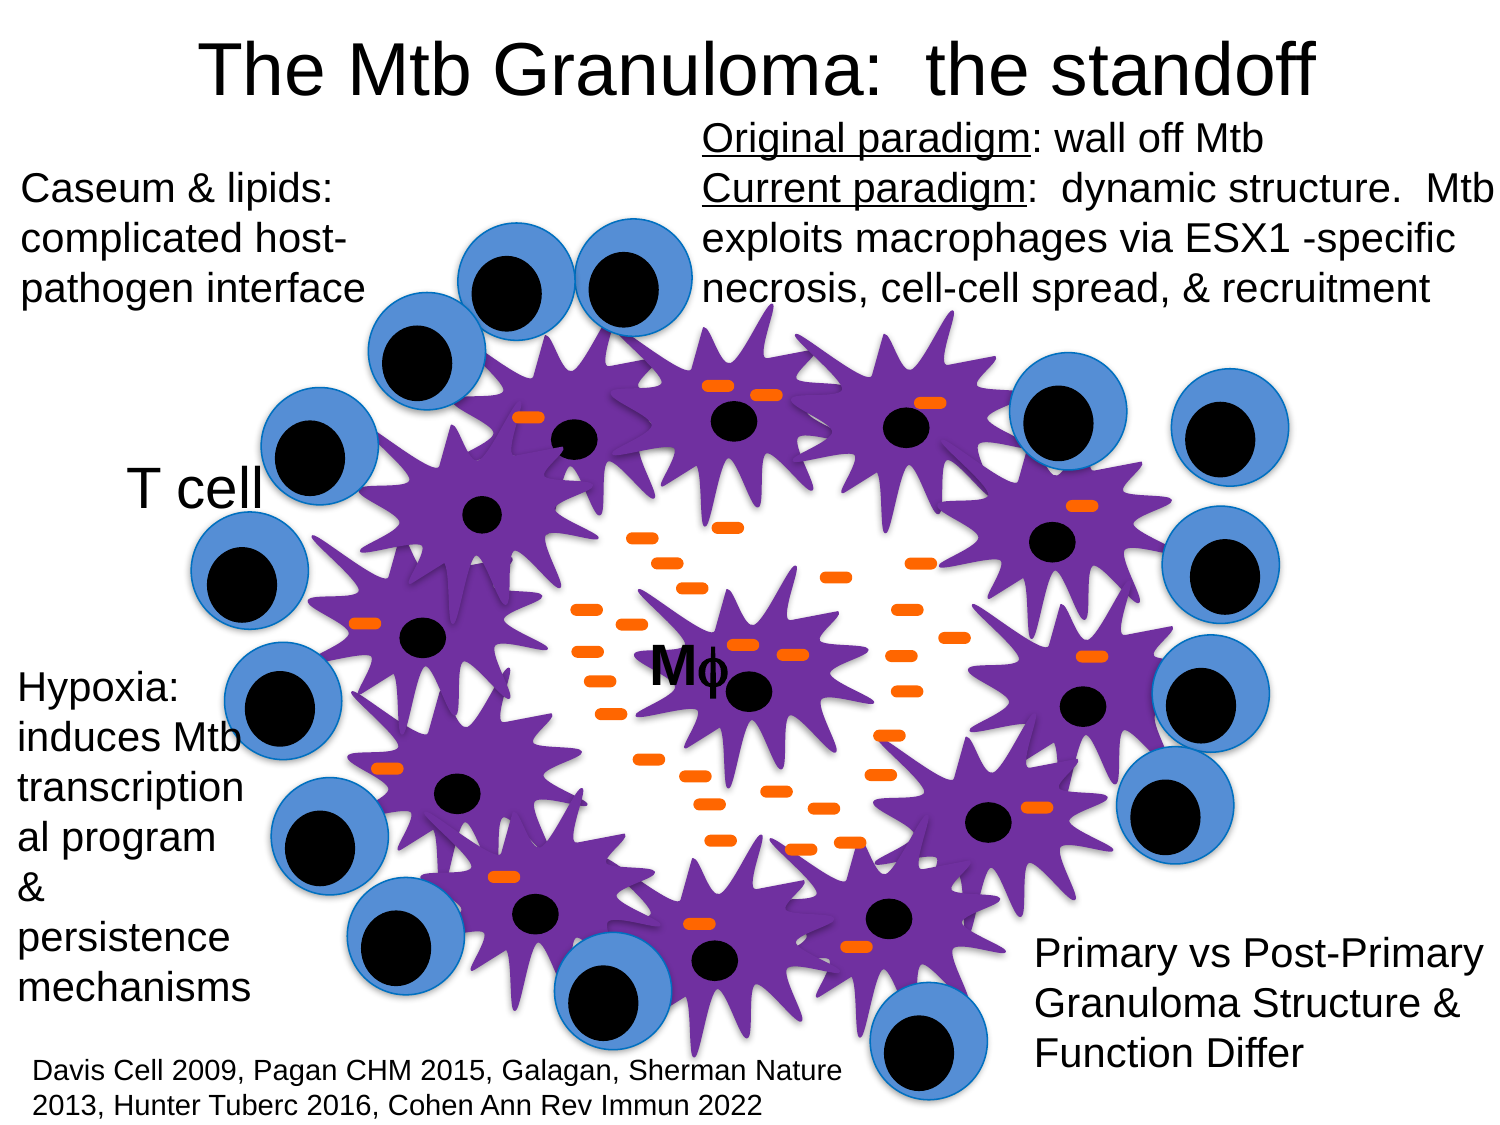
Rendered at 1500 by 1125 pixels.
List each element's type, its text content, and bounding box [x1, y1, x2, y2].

title The Mtb Granuloma: the standoff [31, 0, 1483, 159]
text_box [487, 870, 521, 883]
text_box [1029, 521, 1076, 563]
text_box [268, 671, 316, 747]
text_box [1059, 686, 1107, 727]
text_box [683, 917, 716, 930]
text_box [249, 641, 343, 761]
text_box [347, 691, 582, 851]
text_box [967, 580, 1173, 785]
text_box [711, 521, 745, 534]
text_box [346, 876, 466, 996]
text_box [760, 785, 793, 798]
text_box [505, 667, 511, 678]
text_box [1185, 401, 1256, 478]
text_box [314, 535, 548, 735]
text_box [1075, 650, 1109, 663]
text_box [819, 571, 853, 584]
text_box [781, 648, 810, 661]
text_box [435, 836, 454, 871]
text_box [270, 776, 390, 896]
text_box [873, 729, 906, 742]
text_box [512, 411, 545, 424]
text_box [260, 386, 380, 506]
text_box [568, 965, 639, 1042]
text_box Original paradigm: wall off Mtb Current paradigm: dynamic structure. Mtb exploits macrophages via ESX1 -specific necrosis, cell-cell spread, & recruitment [686, 103, 1500, 319]
text_box [769, 814, 1006, 1038]
text_box [704, 834, 737, 847]
text_box [882, 407, 930, 449]
text_box [1161, 505, 1281, 625]
text_box Primary vs Post-Primary Granuloma Structure & Function Differ [1019, 918, 1500, 1084]
text_box [833, 836, 867, 849]
text_box [359, 401, 599, 624]
text_box [891, 603, 924, 616]
text_box [278, 420, 346, 497]
text_box [904, 557, 938, 570]
text_box [731, 705, 767, 712]
text_box [693, 798, 726, 811]
text_box [750, 389, 783, 402]
text_box [865, 898, 913, 940]
text_box [938, 631, 971, 644]
text_box [583, 675, 617, 688]
text_box [371, 762, 404, 775]
text_box [399, 617, 447, 659]
text_box [784, 843, 818, 856]
text_box [553, 931, 673, 1043]
text_box T cell [111, 442, 301, 528]
text_box Mf [634, 620, 781, 705]
text_box [676, 582, 709, 595]
text_box [610, 319, 835, 527]
text_box Hypoxia: induces Mtb transcriptional program & persistence mechanisms [2, 652, 268, 1018]
text_box [420, 788, 661, 1011]
text_box [1170, 367, 1290, 487]
text_box [588, 251, 659, 328]
text_box [284, 810, 356, 887]
text_box [864, 769, 898, 782]
text_box [807, 802, 841, 815]
text_box [914, 396, 947, 409]
text_box [382, 325, 453, 402]
text_box [890, 685, 924, 698]
text_box [480, 256, 542, 332]
text_box [462, 496, 502, 534]
text_box [691, 940, 739, 982]
text_box [1020, 801, 1054, 814]
text_box Caseum & lipids: complicated host-pathogen interface [5, 153, 510, 319]
text_box [433, 773, 481, 815]
text_box [965, 802, 1012, 843]
text_box [460, 334, 656, 516]
text_box [710, 401, 758, 442]
text_box [1023, 385, 1094, 462]
text_box [651, 557, 684, 570]
text_box [576, 218, 686, 338]
text_box [701, 379, 735, 392]
text_box [1165, 667, 1237, 744]
text_box [550, 419, 598, 460]
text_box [190, 511, 309, 630]
text_box [571, 645, 604, 658]
text_box [791, 319, 1013, 534]
text_box [626, 532, 659, 545]
text_box [360, 910, 432, 987]
text_box [615, 618, 646, 631]
text_box [1065, 499, 1099, 512]
text_box [840, 940, 873, 953]
text_box [348, 617, 382, 630]
text_box [873, 713, 1114, 918]
text_box [1115, 745, 1235, 865]
text_box [570, 603, 603, 616]
text_box [635, 565, 875, 789]
text_box [482, 222, 576, 342]
text_box [679, 770, 712, 783]
text_box [869, 981, 989, 1101]
text_box [367, 319, 487, 411]
text_box [885, 1015, 955, 1091]
text_box [512, 893, 559, 935]
text_box [632, 753, 666, 766]
text_box [1130, 779, 1201, 856]
text_box [1008, 351, 1128, 471]
text_box Davis Cell 2009, Pagan CHM 2015, Galagan, Sherman Nature 2013, Hunter Tuberc 2016, Cohen Ann Rev Immun 2022 [17, 1043, 922, 1125]
text_box [937, 439, 1172, 639]
text_box [885, 650, 918, 663]
text_box [594, 708, 628, 721]
text_box [1066, 781, 1071, 789]
text_box [615, 834, 840, 1043]
text_box [1189, 539, 1261, 615]
text_box [1151, 634, 1271, 754]
